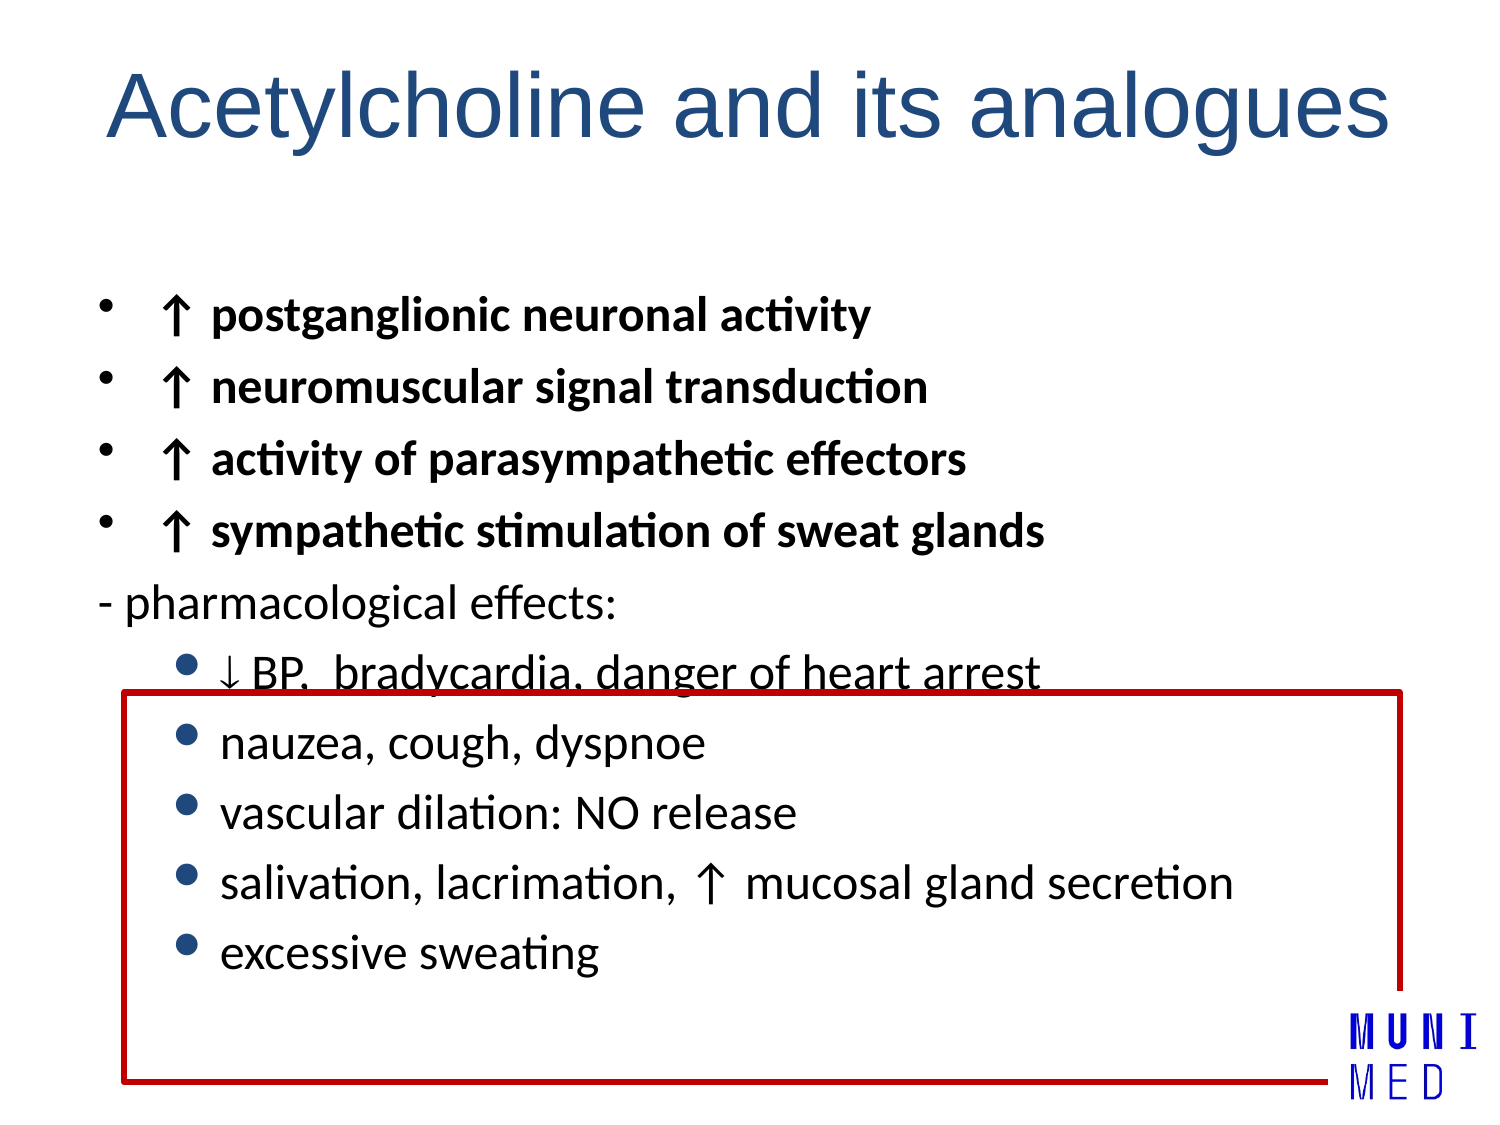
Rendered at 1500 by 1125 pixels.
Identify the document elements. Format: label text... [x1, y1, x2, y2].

text_box [122, 690, 1402, 1084]
picture [1328, 990, 1498, 1122]
text_box ↑ postganglionic neuronal activity ↑ neuromuscular signal transduction ↑ activity of parasympathetic effectors ↑ sympathetic stimulation of sweat glands - pharmacological effects:  BP, bradycardia, danger of heart arrest nauzea, cough, dyspnoe vascular dilation: NO release salivation, lacrimation, ↑ mucosal gland secretion excessive sweating [41, 255, 1459, 1118]
text_box Acetylcholine and its analogues [74, 7, 1425, 195]
